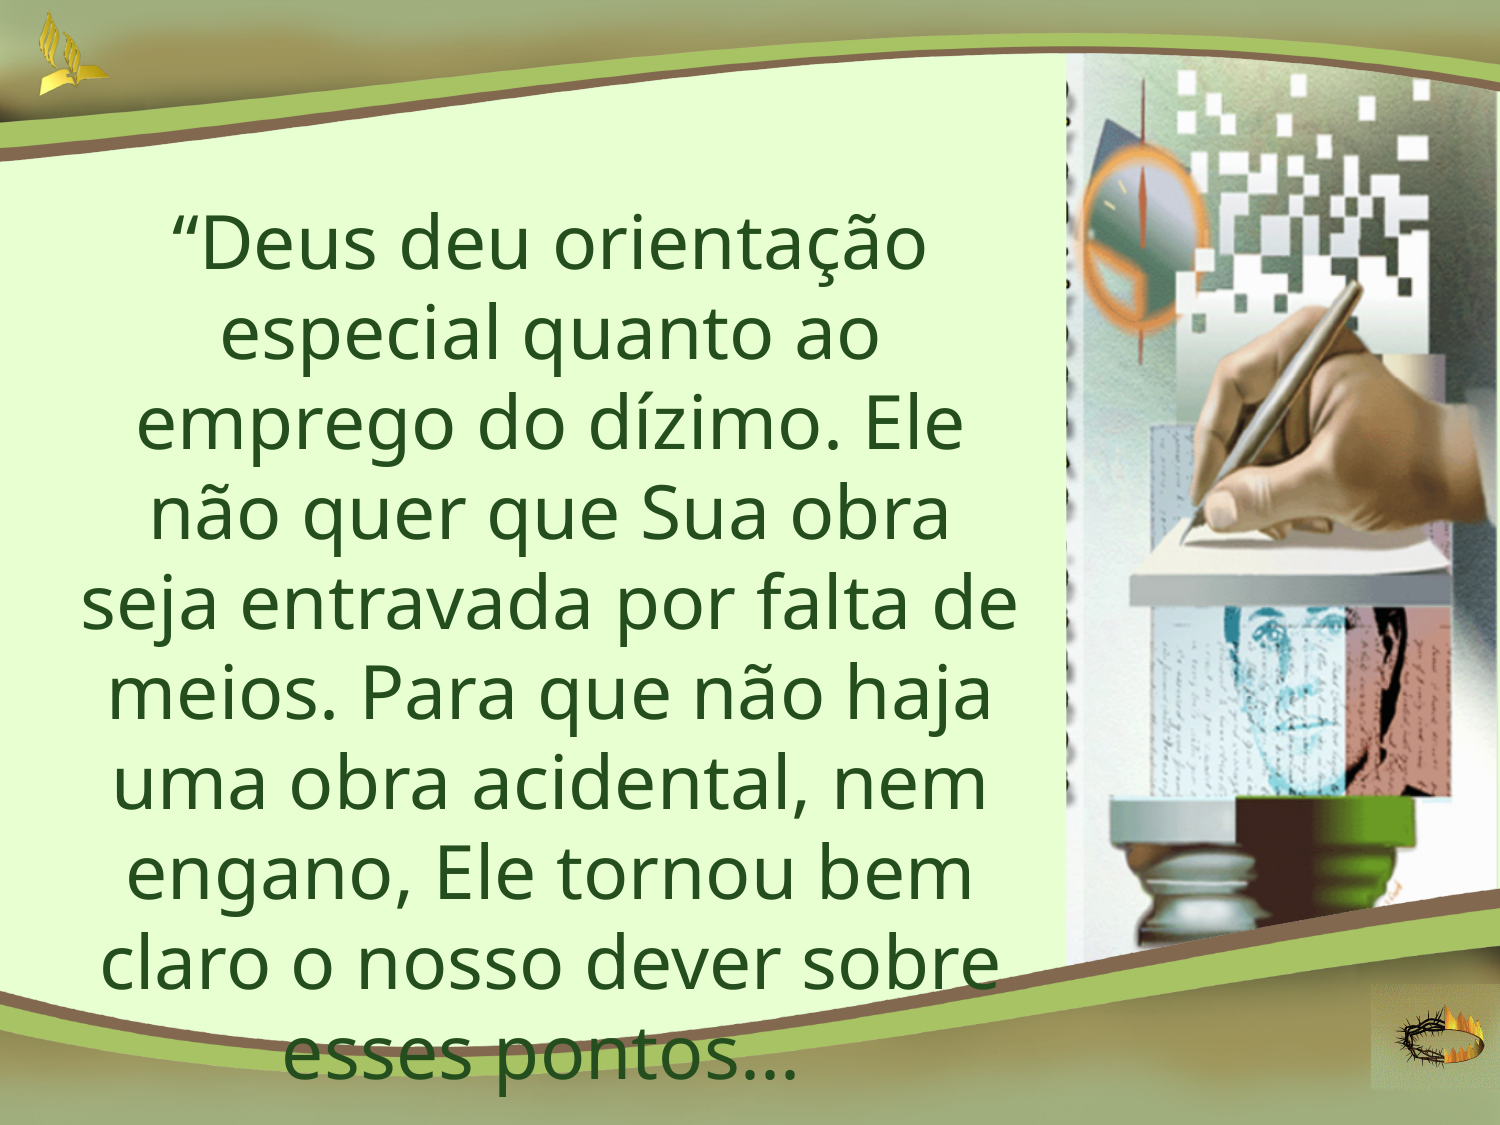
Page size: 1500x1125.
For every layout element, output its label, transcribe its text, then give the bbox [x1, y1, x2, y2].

picture [0, 0, 1500, 1125]
text_box “Deus deu orientação especial quanto ao emprego do dízimo. Ele não quer que Sua obra seja entravada por falta de meios. Para que não haja uma obra acidental, nem engano, Ele tornou bem claro o nosso dever sobre esses pontos... [58, 187, 1043, 865]
